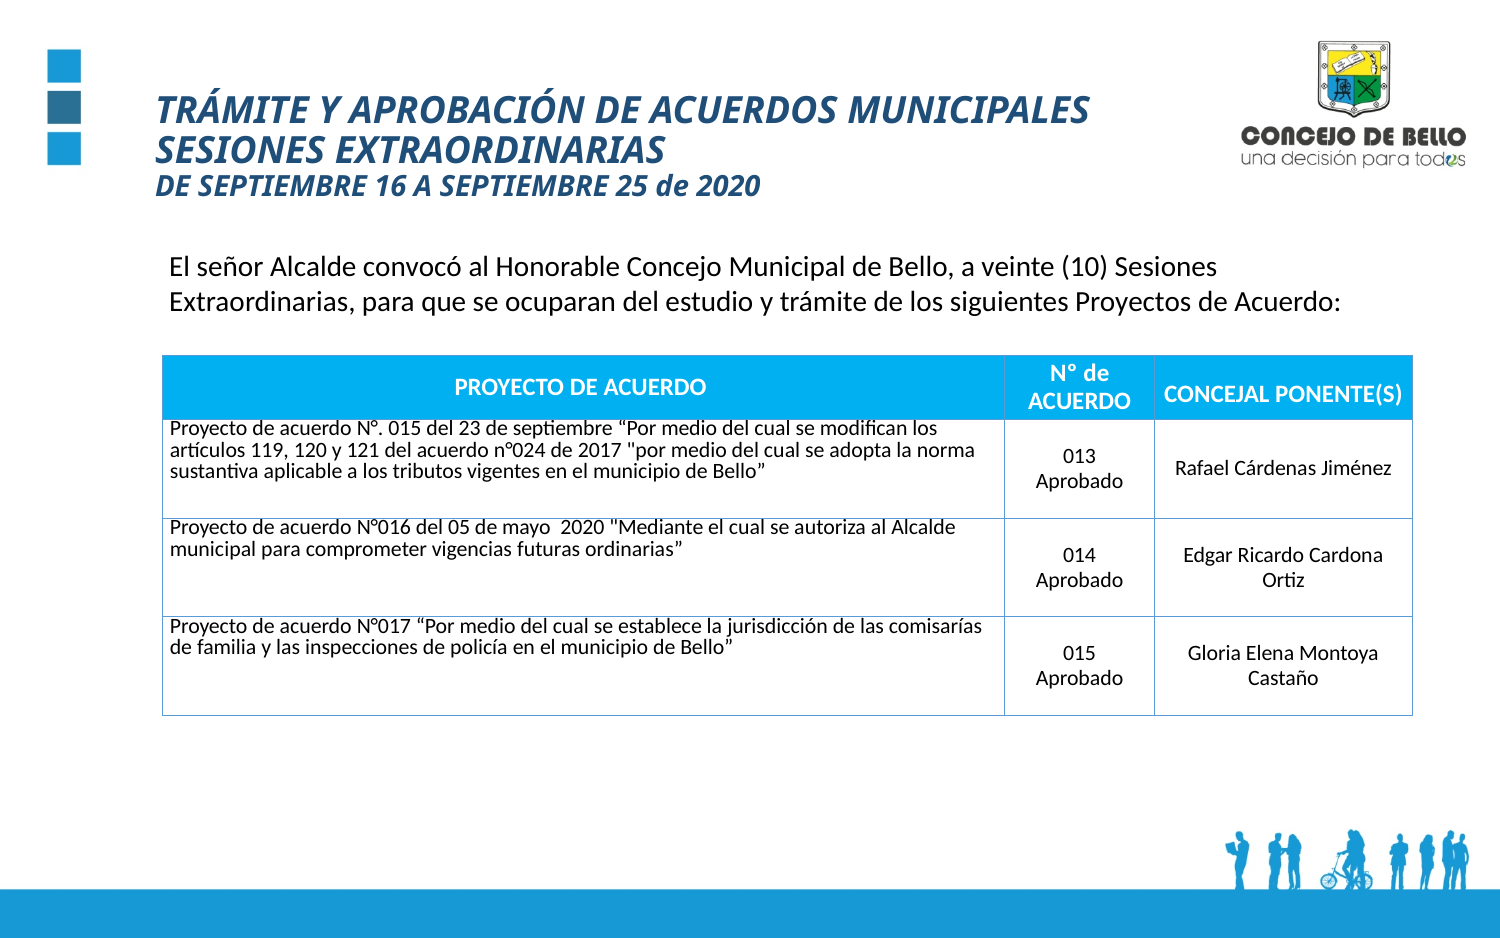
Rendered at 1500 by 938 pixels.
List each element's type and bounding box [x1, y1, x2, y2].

list [0, 0, 1500, 938]
